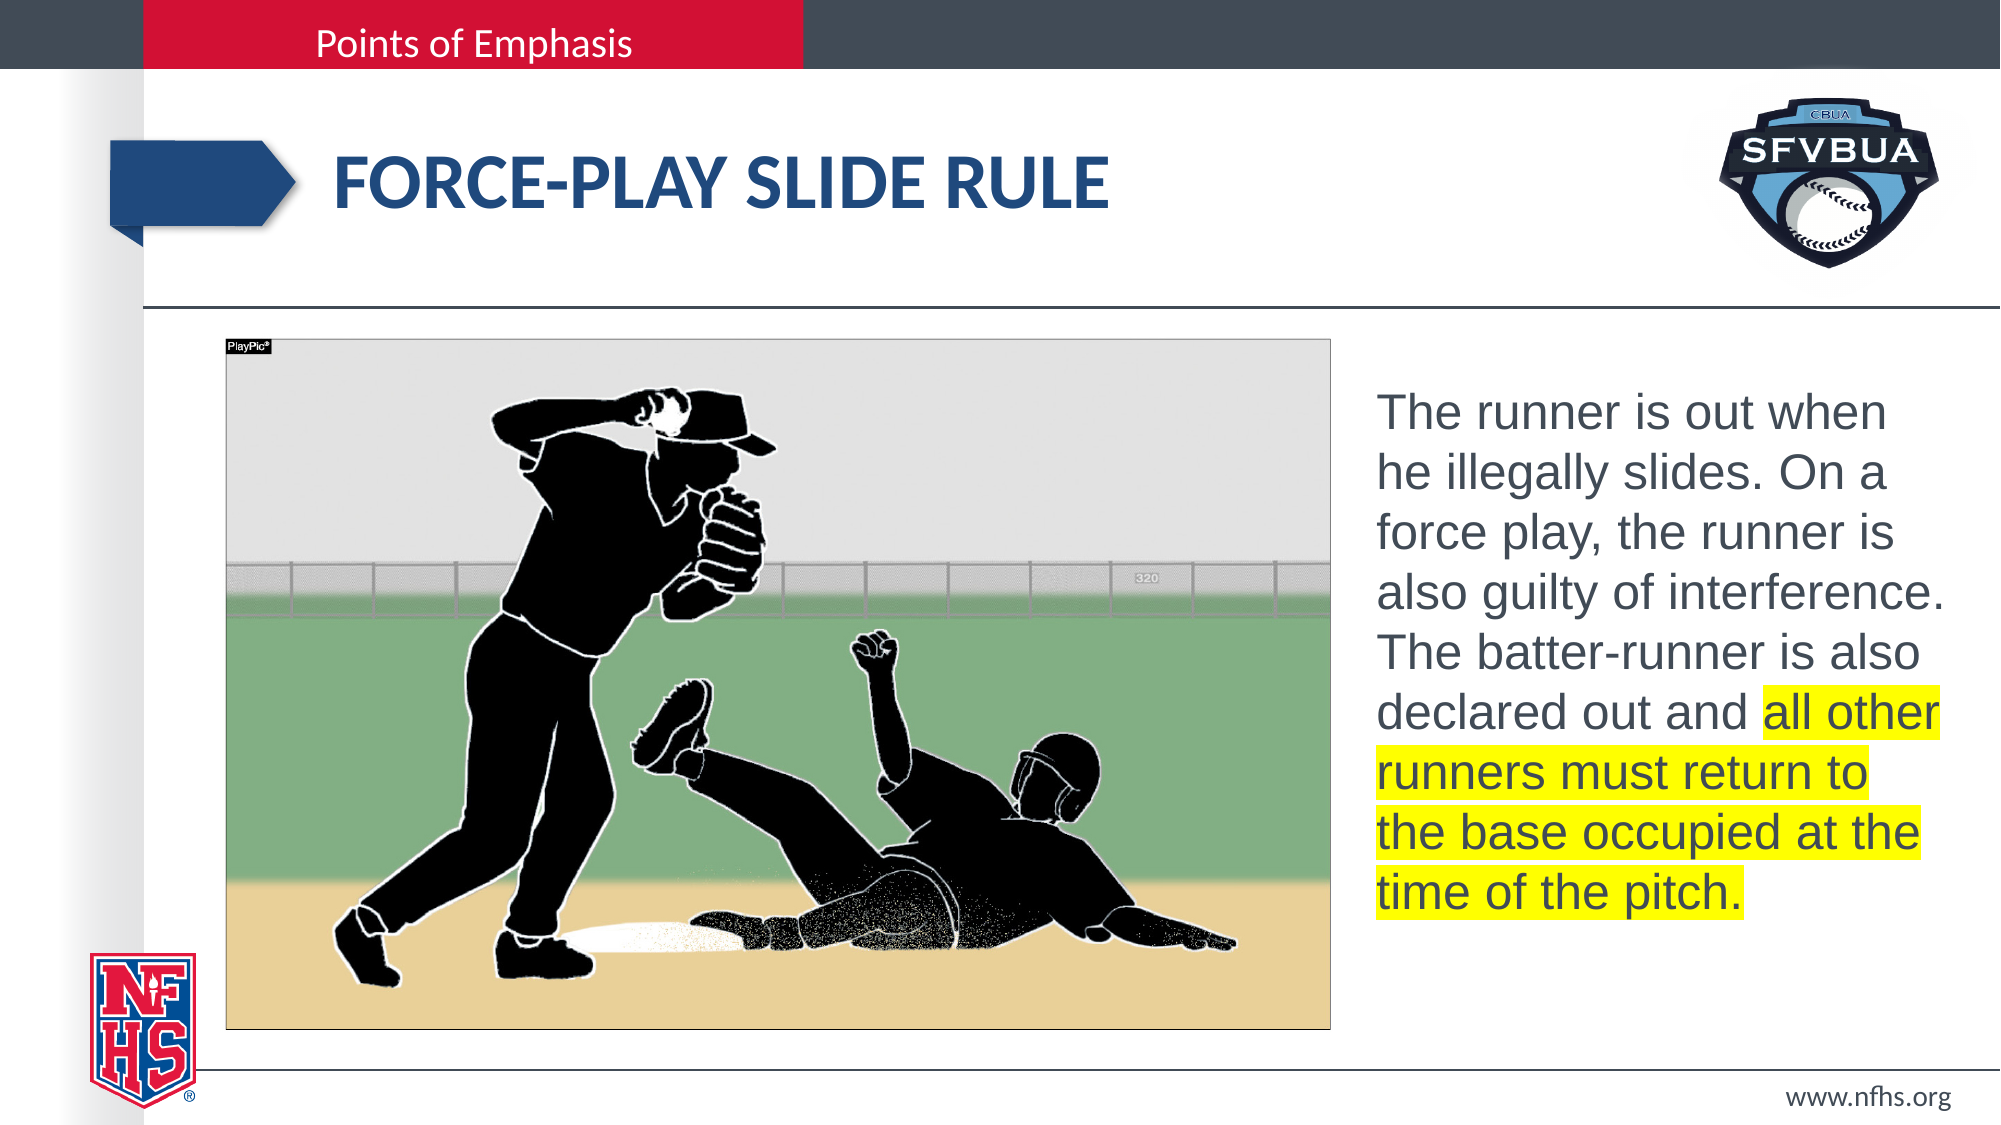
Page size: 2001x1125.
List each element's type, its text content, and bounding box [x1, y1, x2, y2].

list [214, 326, 1344, 1039]
title Force-play slide rule [318, 85, 1660, 285]
picture [1665, 58, 1990, 312]
picture [90, 953, 196, 1109]
footer www.nfhs.org [1639, 1070, 1967, 1119]
text_box The runner is out when he illegally slides. On a force play, the runner is also guilty of interference. The batter-runner is also declared out and all other runners must return to the base occupied at the time of the pitch. [1361, 372, 1967, 928]
